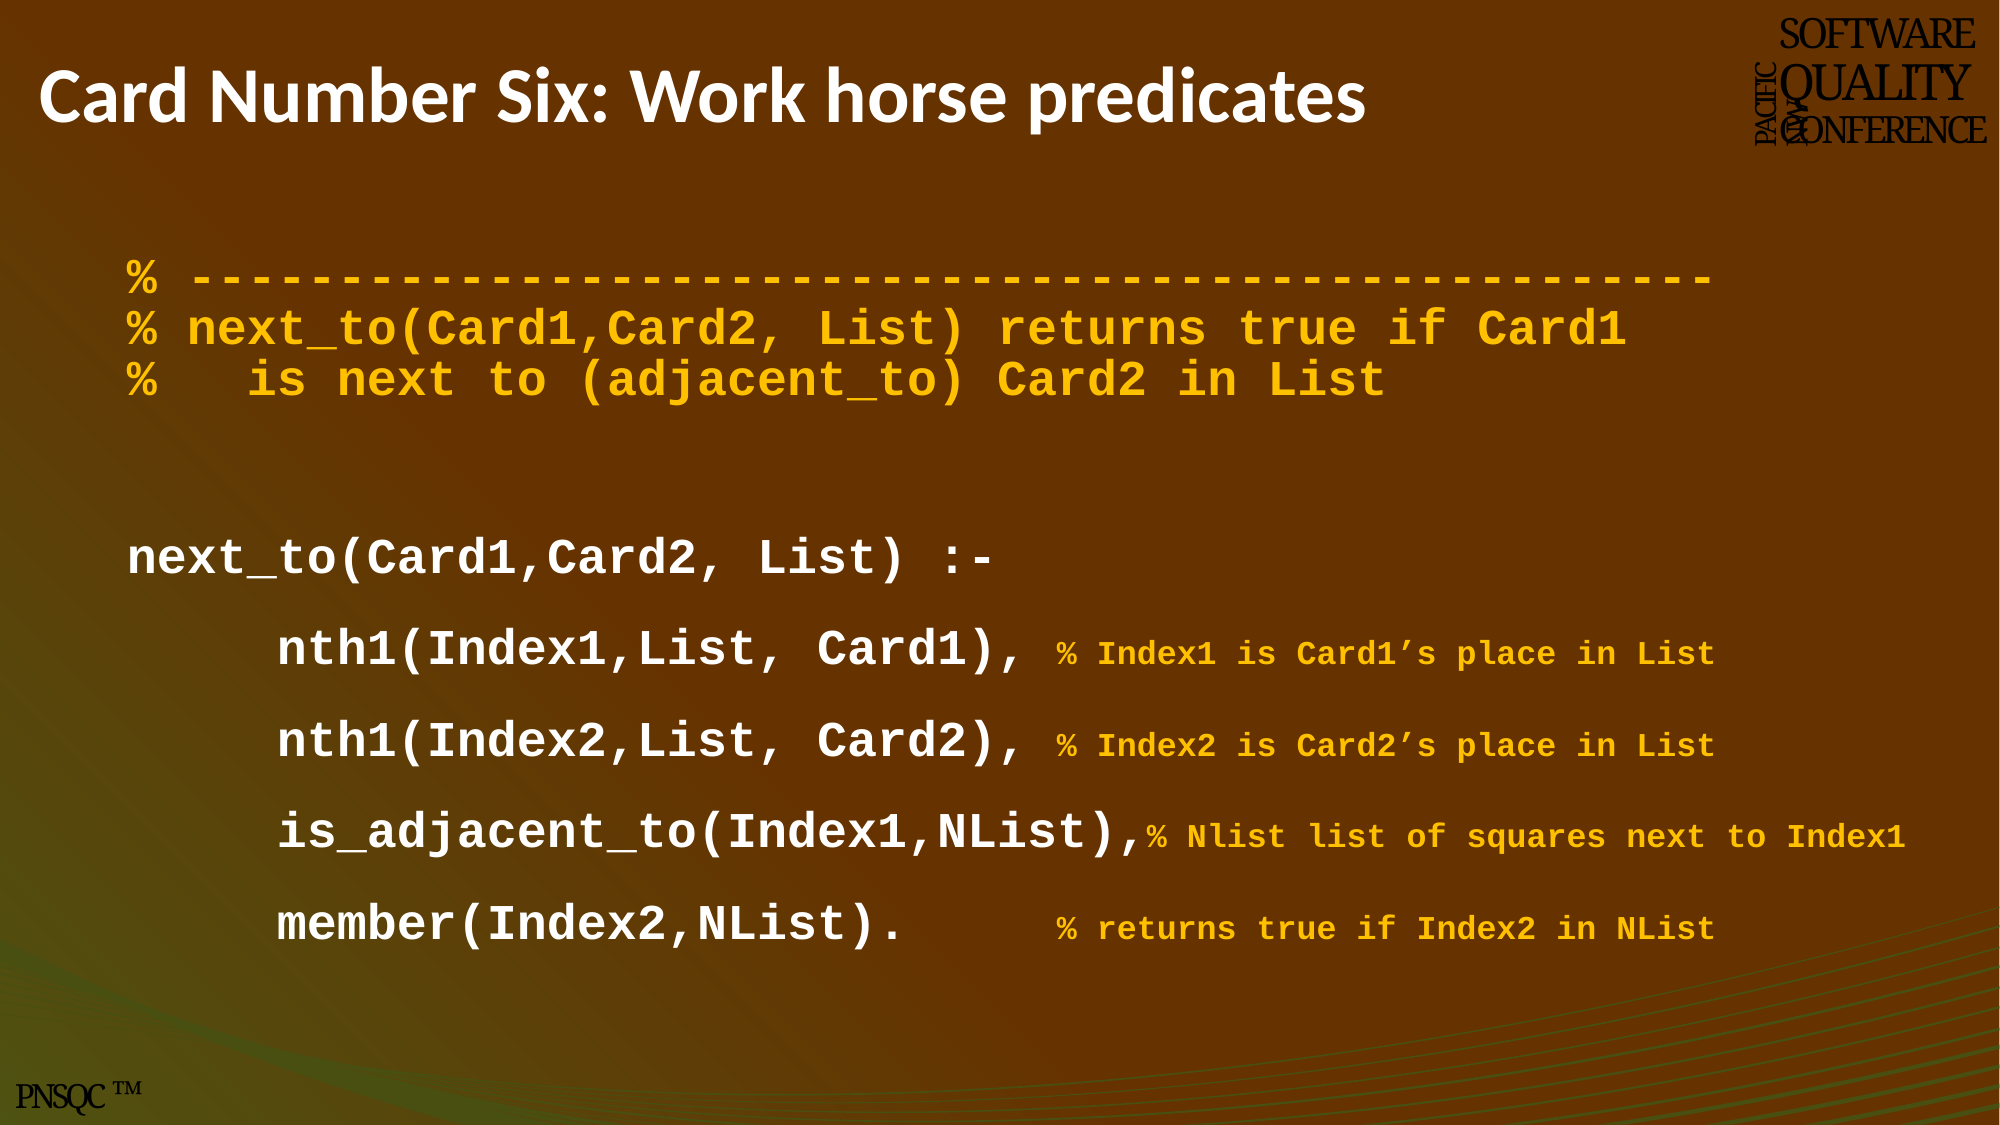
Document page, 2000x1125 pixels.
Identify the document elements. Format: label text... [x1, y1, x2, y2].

text_box % --------------------------------------------------- % next_to(Card1,Card2, List) returns true if Card1 % is next to (adjacent_to) Card2 in List next_to(Card1,Card2, List) :- nth1(Index1,List, Card1), % Index1 is Card1’s place in List nth1(Index2,List, Card2), % Index2 is Card2’s place in List is_adjacent_to(Index1,NList),% Nlist list of squares next to Index1 member(Index2,NList). % returns true if Index2 in NList [112, 261, 1925, 1005]
text_box PNSQC ™ [0, 1068, 163, 1125]
title Card Number Six: Work horse predicates [24, 12, 1488, 148]
text_box PACIFIC NW [1750, 9, 1814, 148]
text_box SOFTWARE QUALITY CONFERENCE [1778, 12, 1989, 153]
